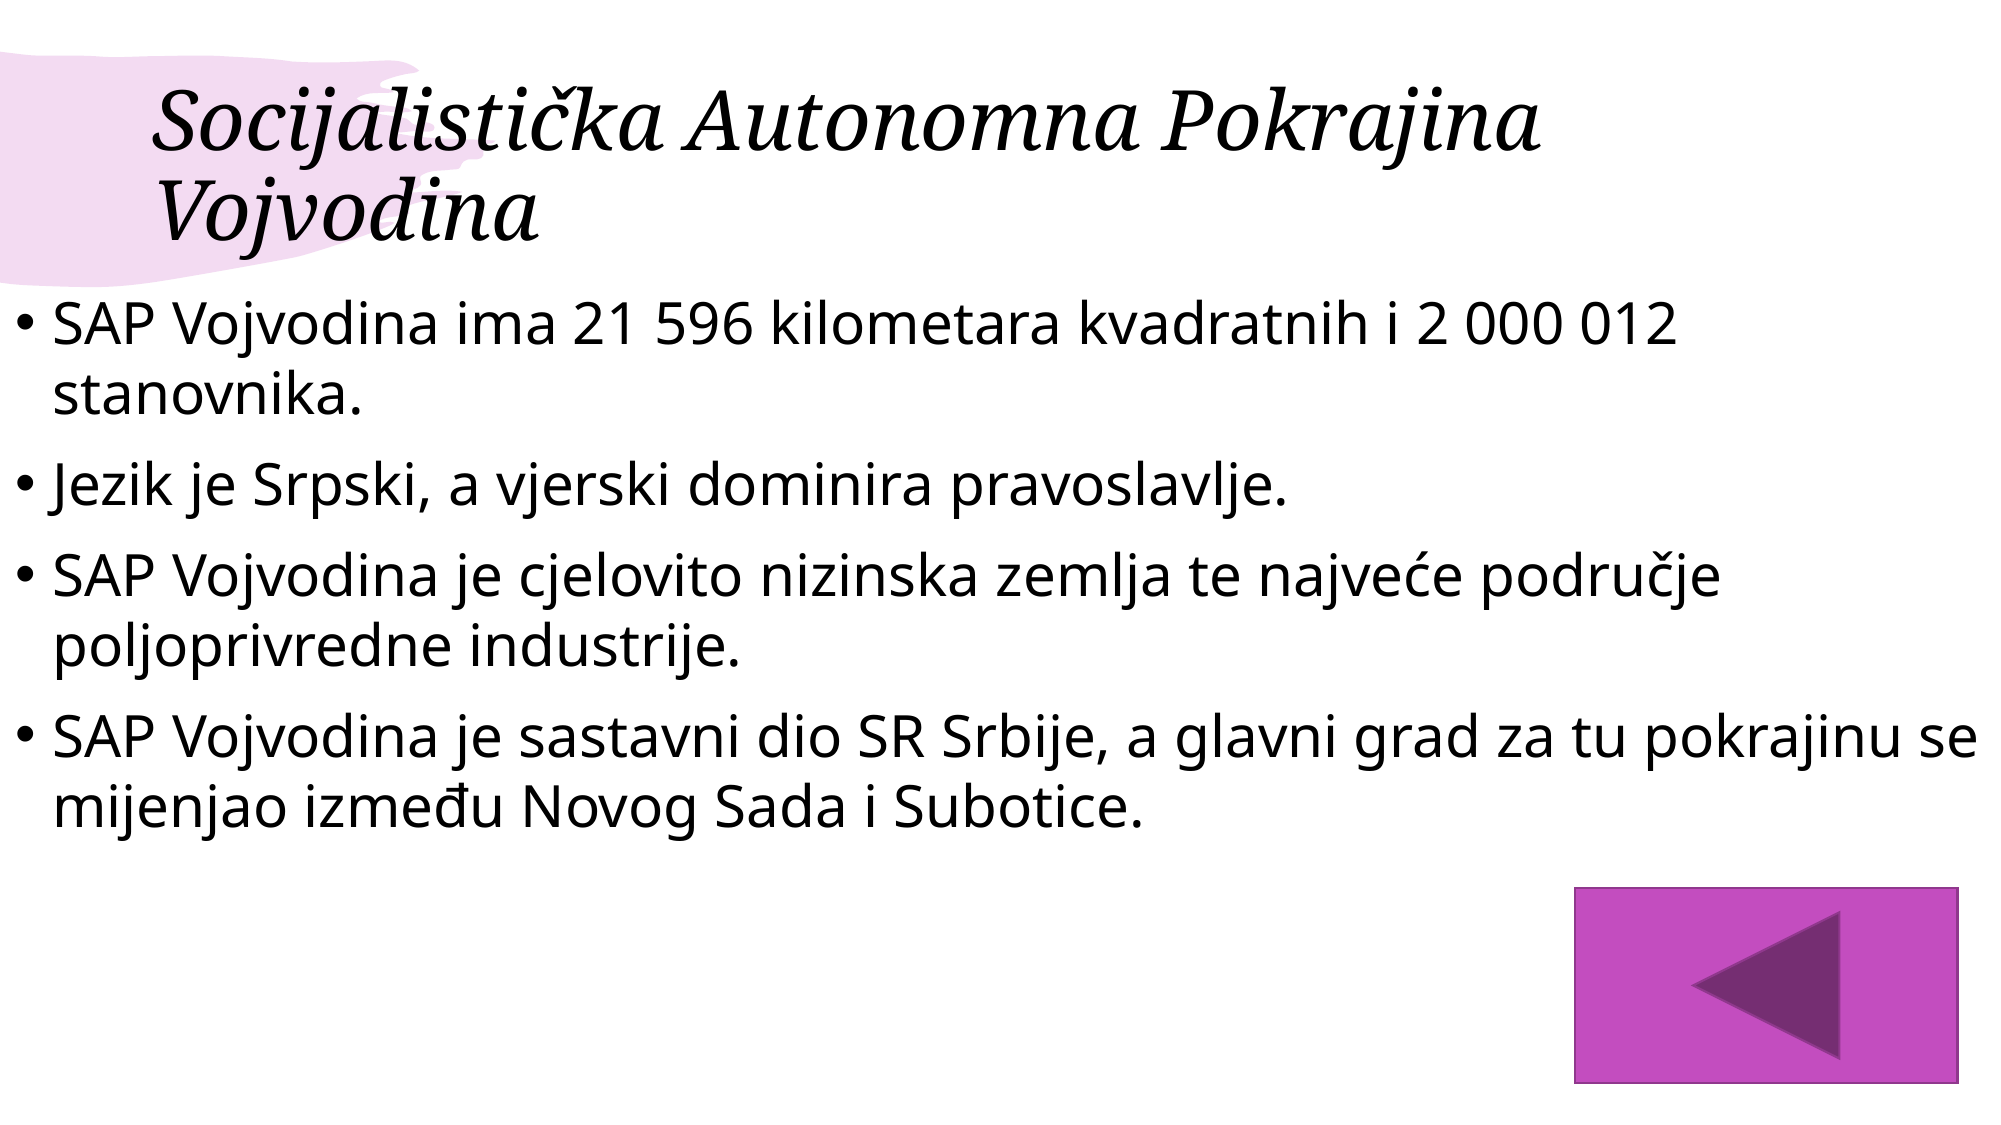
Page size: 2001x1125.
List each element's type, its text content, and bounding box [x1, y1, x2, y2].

text_box [1574, 887, 1959, 1084]
title Socijalistička Autonomna Pokrajina Vojvodina [137, 59, 1863, 278]
list SAP Vojvodina ima 21 596 kilometara kvadratnih i 2 000 012 stanovnika. Jezik je Srpski, a vjerski dominira pravoslavlje. SAP Vojvodina je cjelovito nizinska zemlja te najveće područje poljoprivredne industrije. SAP Vojvodina je sastavni dio SR Srbije, a glavni grad za tu pokrajinu se mijenjao između Novog Sada i Subotice. [0, 278, 2000, 1125]
